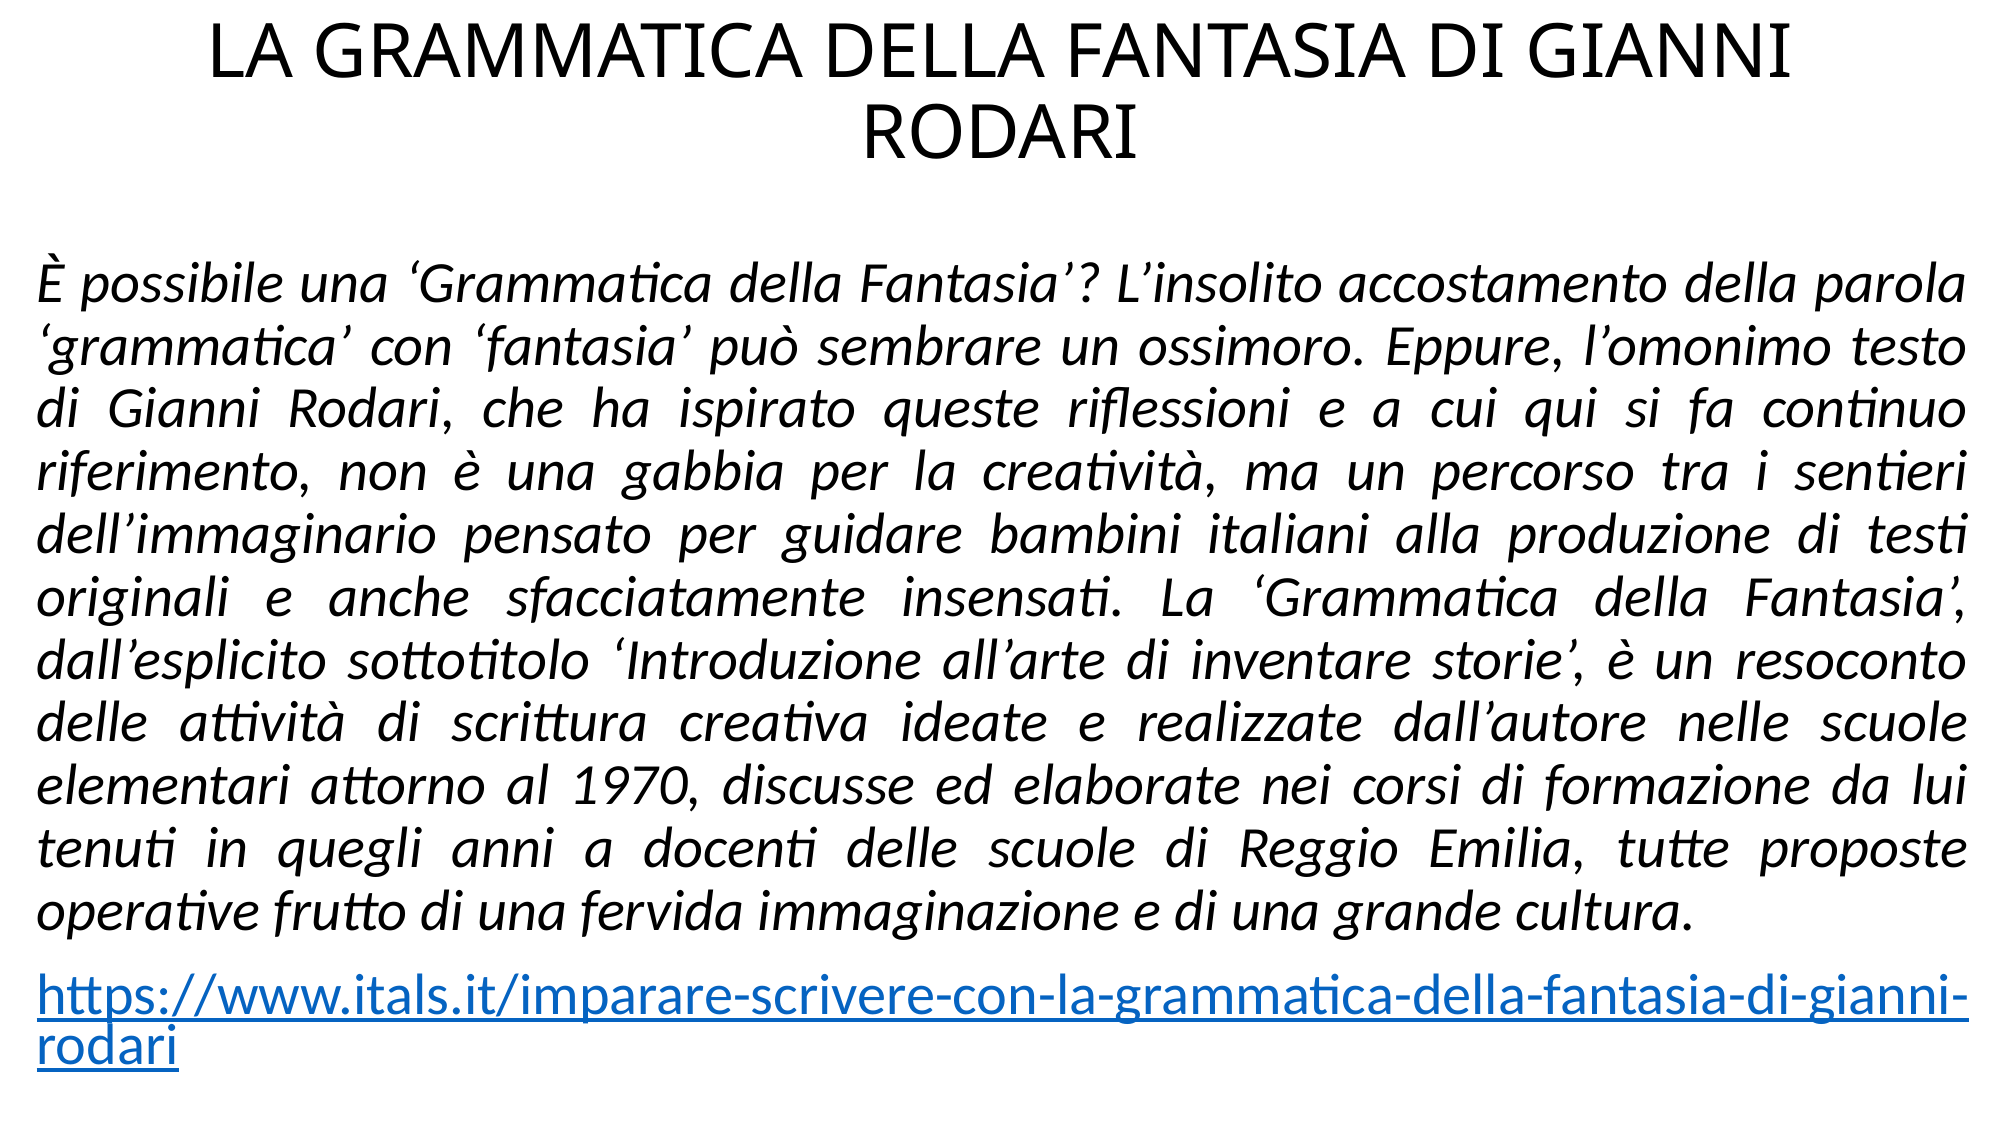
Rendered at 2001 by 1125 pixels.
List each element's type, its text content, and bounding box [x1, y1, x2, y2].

title LA GRAMMATICA DELLA FANTASIA DI GIANNI RODARI [137, 0, 1863, 153]
list È possibile una ‘Grammatica della Fantasia’? L’insolito accostamento della parola ‘grammatica’ con ‘fantasia’ può sembrare un ossimoro. Eppure, l’omonimo testo di Gianni Rodari, che ha ispirato queste riflessioni e a cui qui si fa continuo riferimento, non è una gabbia per la creatività, ma un percorso tra i sentieri dell’immaginario pensato per guidare bambini italiani alla produzione di testi originali e anche sfacciatamente insensati. La ‘Grammatica della Fantasia’, dall’esplicito sottotitolo ‘Introduzione all’arte di inventare storie’, è un resoconto delle attività di scrittura creativa ideate e realizzate dall’autore nelle scuole elementari attorno al 1970, discusse ed elaborate nei corsi di formazione da lui tenuti in quegli anni a docenti delle scuole di Reggio Emilia, tutte proposte operative frutto di una fervida immaginazione e di una grande cultura. https://www.itals.it/imparare-scrivere-con-la-grammatica-della-fantasia-di-gianni-rodari [21, 153, 1985, 1125]
